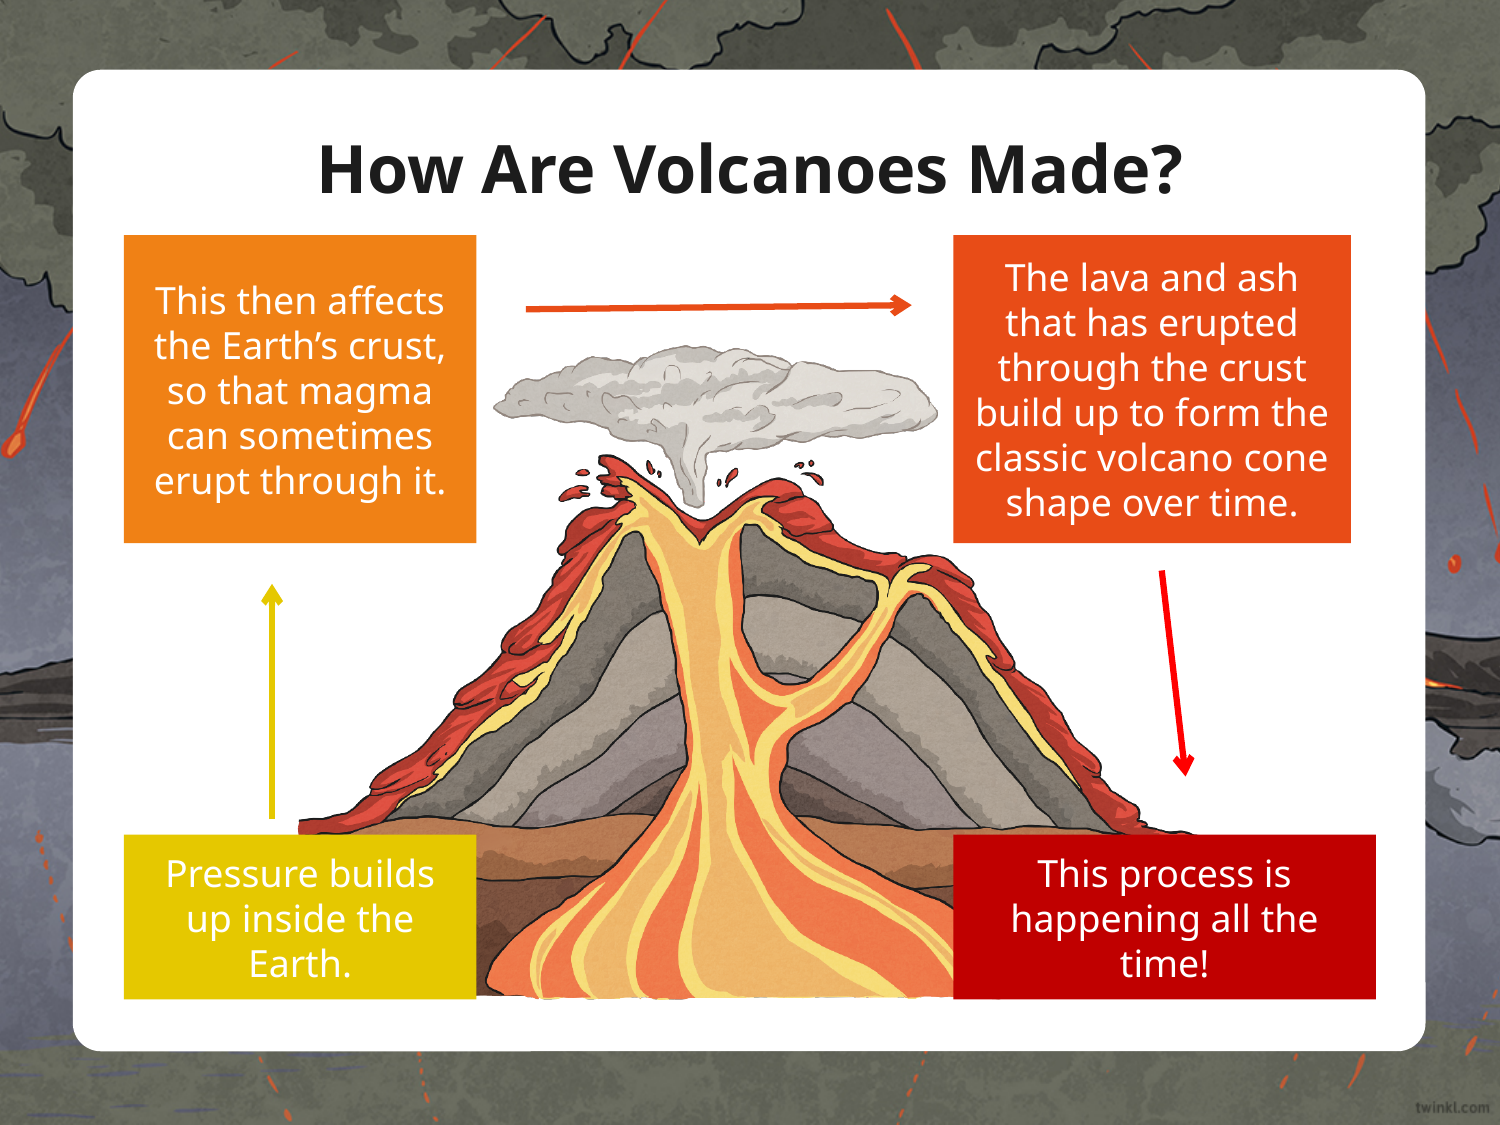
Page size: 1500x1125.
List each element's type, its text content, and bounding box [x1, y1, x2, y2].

picture [0, 0, 1500, 1125]
text_box Pressure builds up inside the Earth. [123, 834, 297, 1000]
text_box How Are Volcanoes Made? [123, 119, 1227, 214]
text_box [1161, 570, 1186, 777]
text_box This then affects the Earth’s crust, so that magma can sometimes erupt through it. [123, 234, 477, 544]
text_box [1227, 101, 1431, 244]
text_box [525, 305, 912, 310]
text_box The lava and ash that has erupted through the crust build up to form the classic volcano cone shape over time. [952, 234, 1352, 544]
text_box This process is happening all the time! [1203, 834, 1377, 1000]
